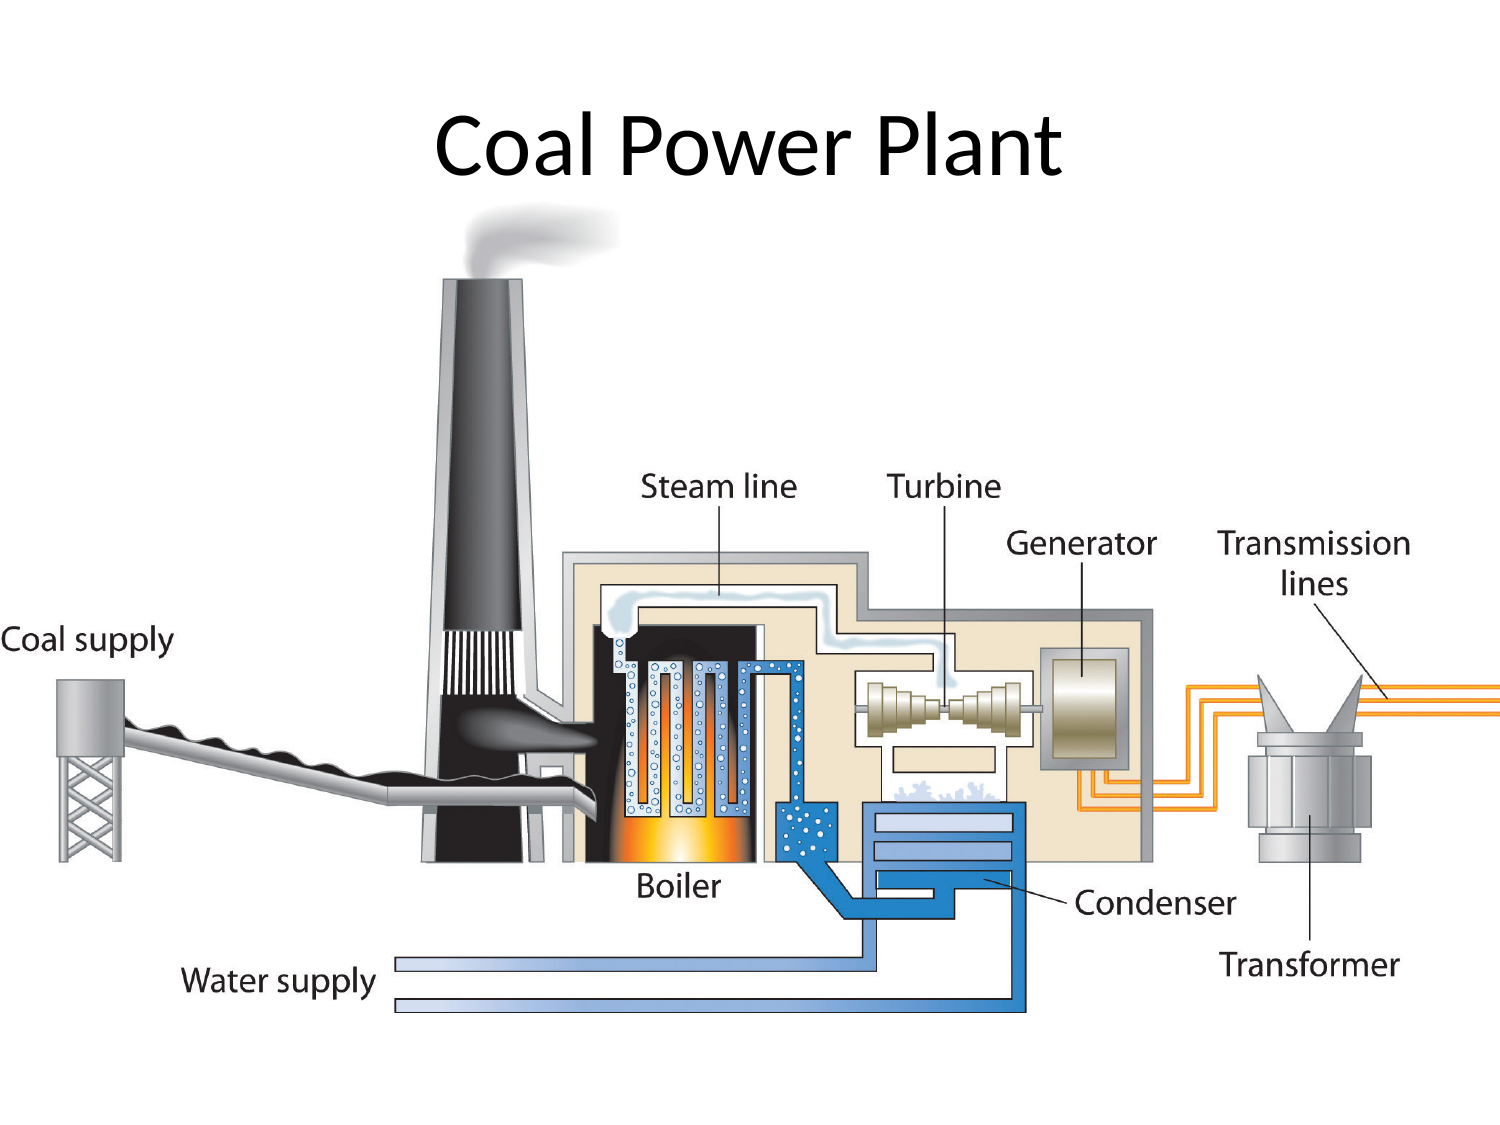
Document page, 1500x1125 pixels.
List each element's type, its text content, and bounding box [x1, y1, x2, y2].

title Coal Power Plant [75, 45, 1425, 198]
picture [0, 199, 1500, 1013]
